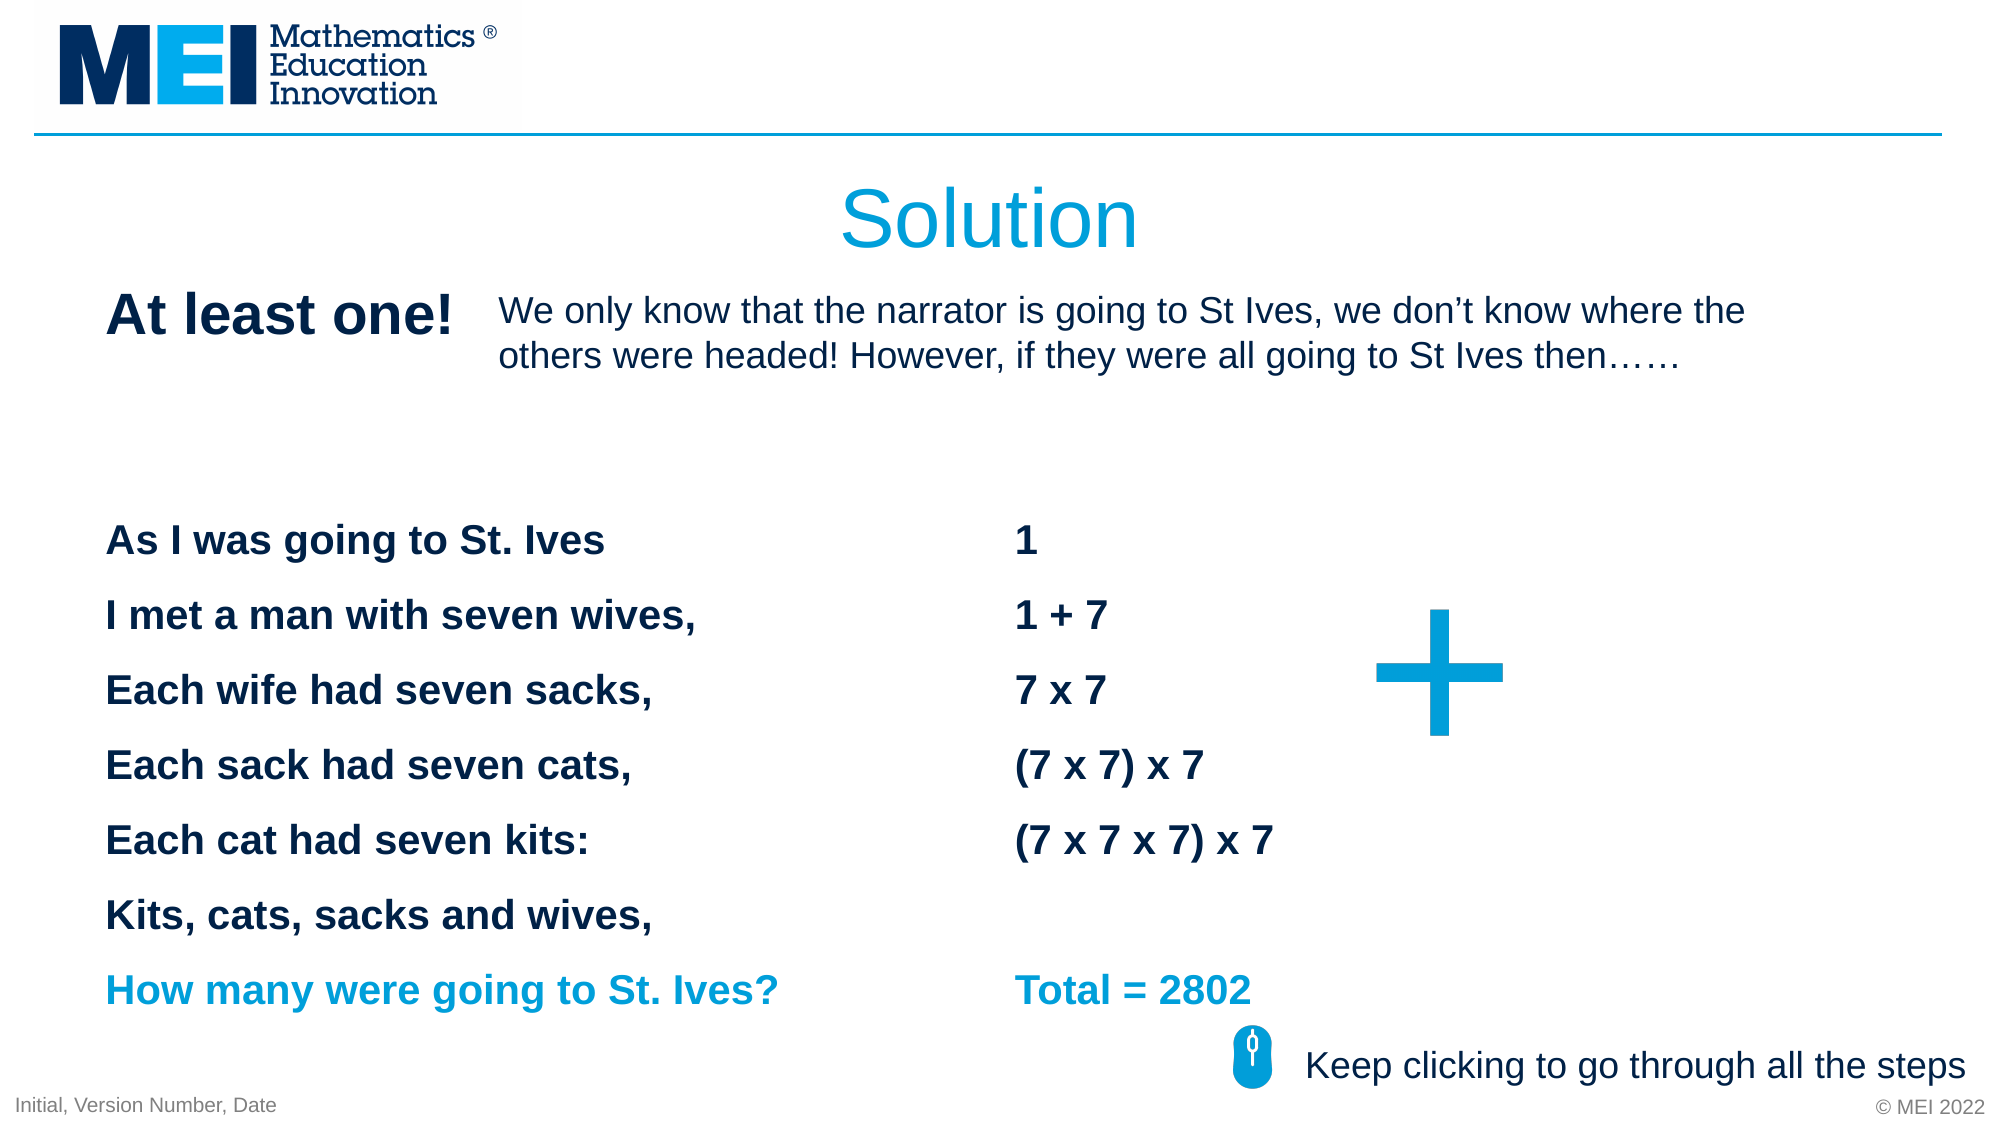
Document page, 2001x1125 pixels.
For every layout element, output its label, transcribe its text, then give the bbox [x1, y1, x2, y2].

text_box As I was going to St. Ives I met a man with seven wives, Each wife had seven sacks, Each sack had seven cats, Each cat had seven kits: Kits, cats, sacks and wives, How many were going to St. Ives? [90, 480, 799, 1021]
text_box At least one! [90, 268, 476, 354]
picture [34, 0, 522, 130]
picture [1214, 1018, 1291, 1095]
text_box Keep clicking to go through all the steps [1291, 1033, 2000, 1094]
picture [1364, 597, 1515, 748]
text_box We only know that the narrator is going to St Ives, we don’t know where the others were headed! However, if they were all going to St Ives then…… [483, 278, 1819, 384]
text_box 1 1 + 7 7 x 7 (7 x 7) x 7 (7 x 7 x 7) x 7 Total = 2802 [999, 480, 1335, 1021]
text_box Solution [666, 156, 1314, 272]
